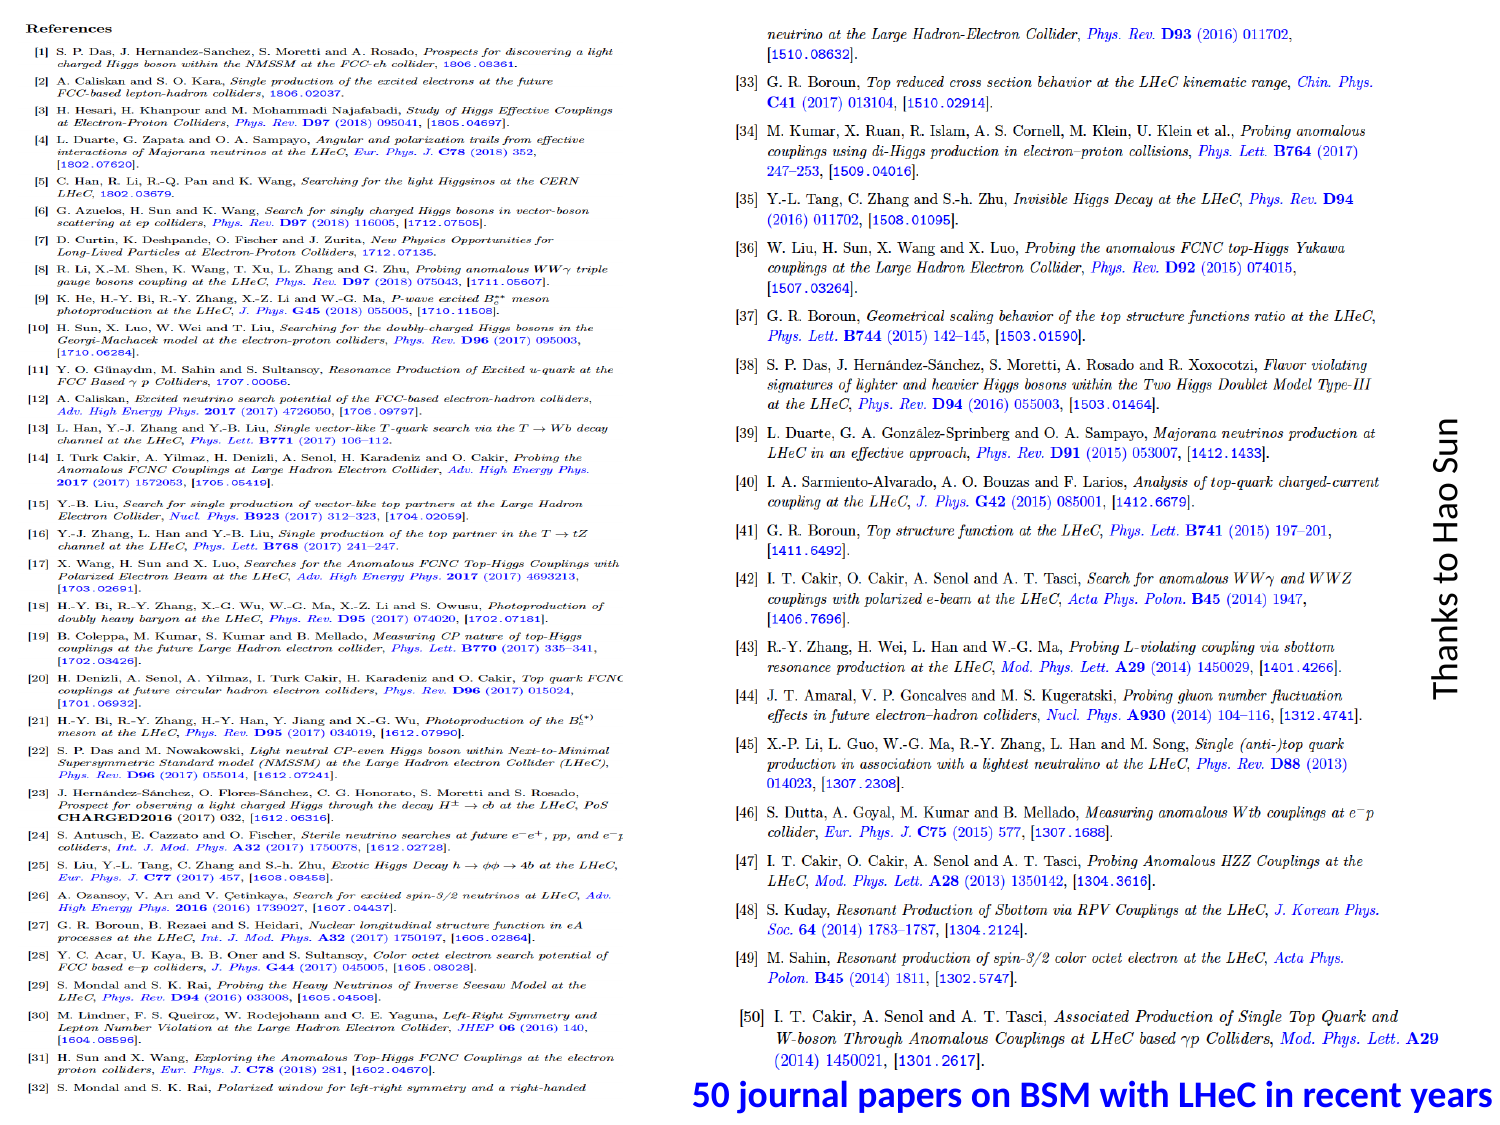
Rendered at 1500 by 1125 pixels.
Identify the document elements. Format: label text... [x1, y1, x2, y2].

picture [731, 20, 1443, 1075]
text_box Thanks to Hao Sun [1412, 402, 1473, 716]
picture [18, 20, 624, 1100]
text_box 50 journal papers on BSM with LHeC in recent years [677, 1062, 1500, 1123]
